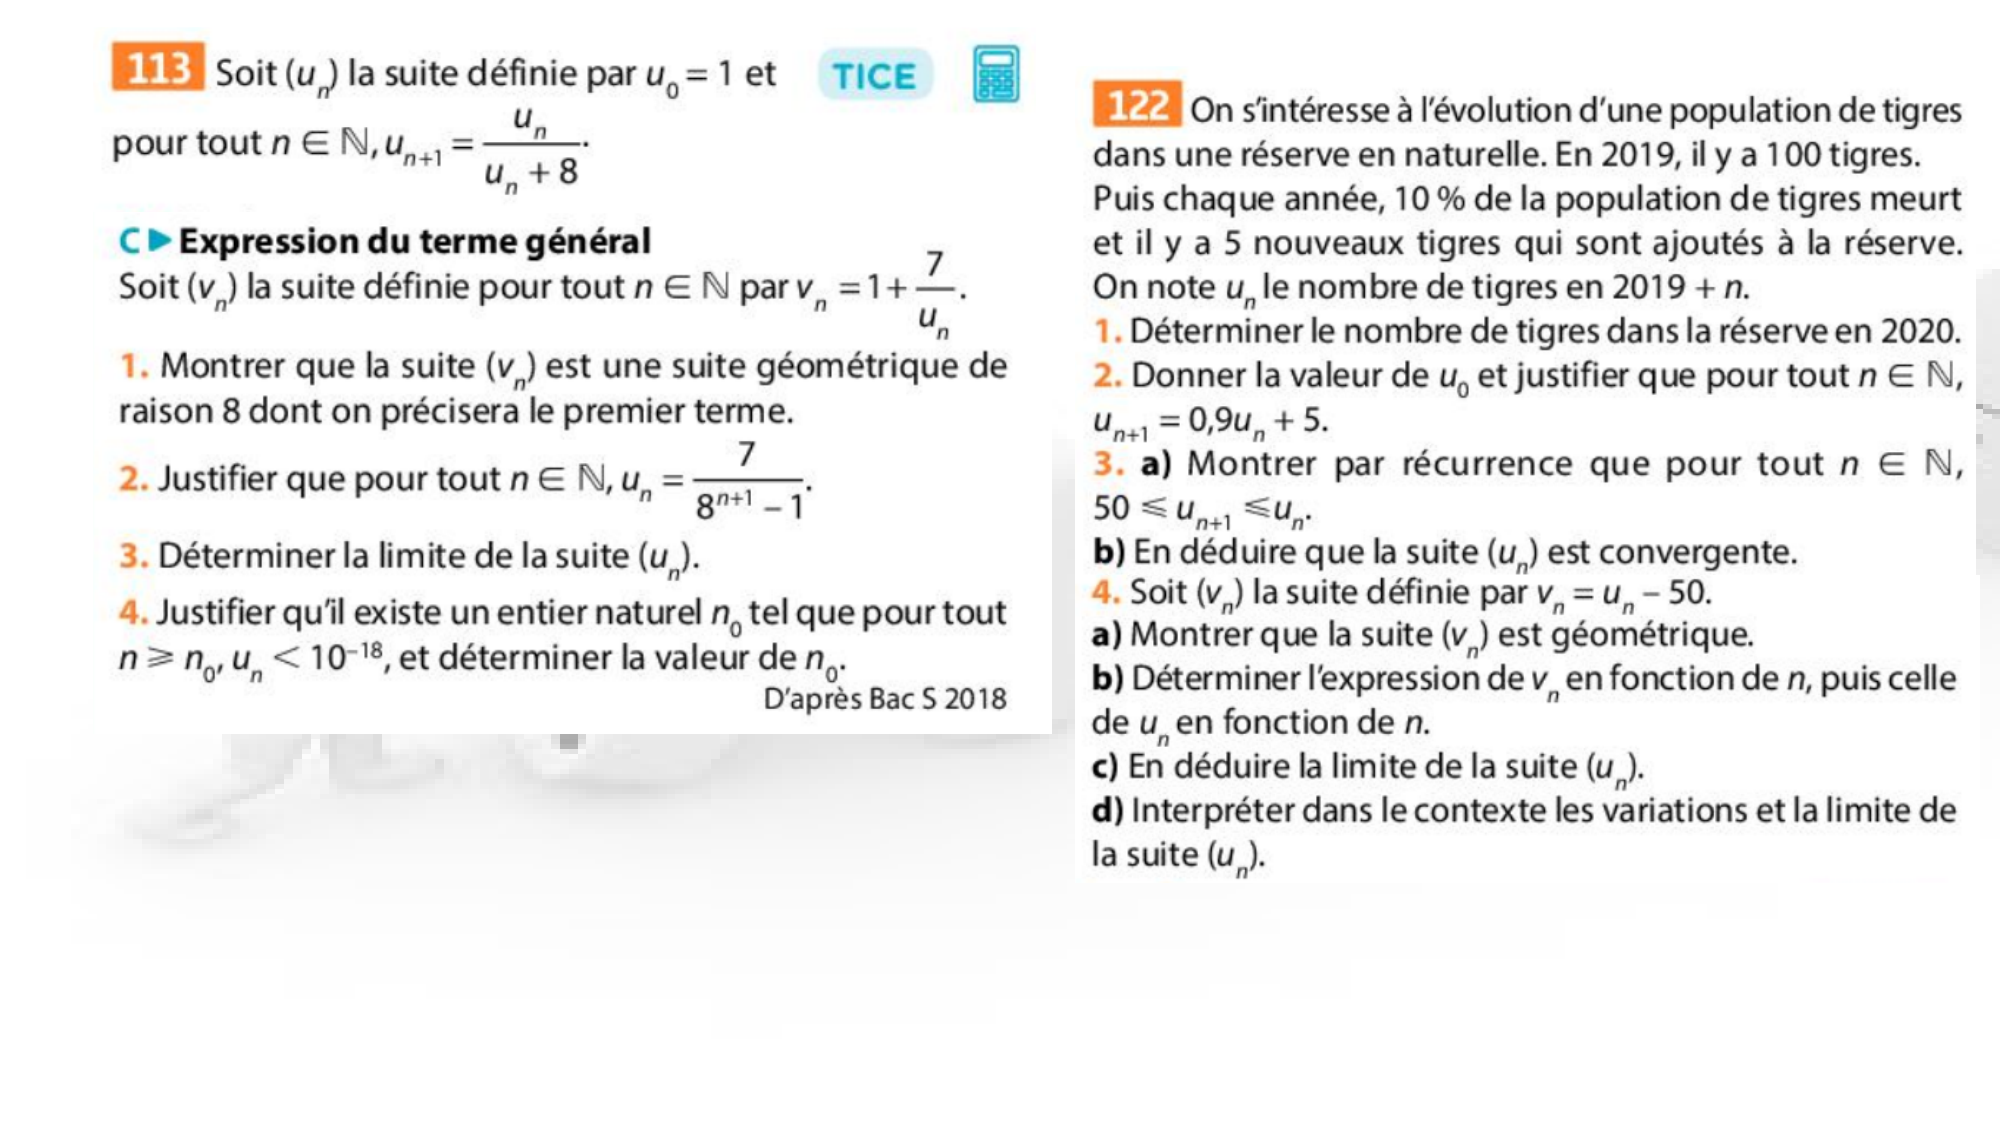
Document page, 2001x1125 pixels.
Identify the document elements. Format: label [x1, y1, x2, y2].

picture [1075, 65, 1980, 883]
picture [93, 27, 1052, 734]
